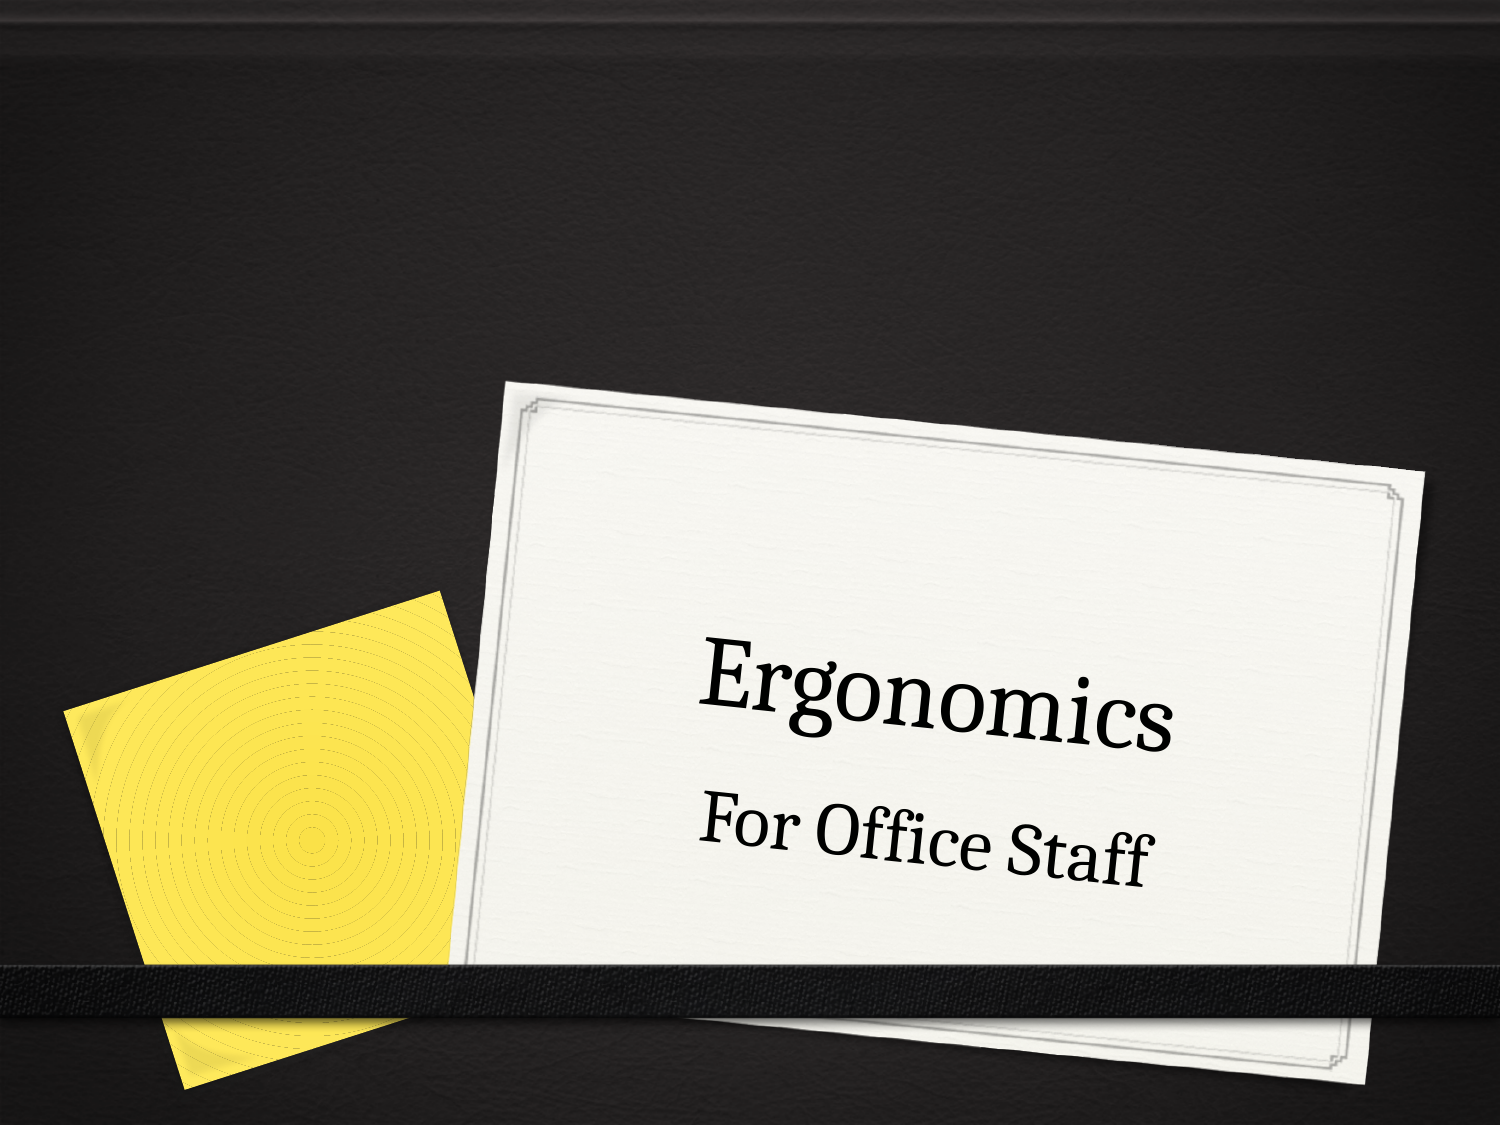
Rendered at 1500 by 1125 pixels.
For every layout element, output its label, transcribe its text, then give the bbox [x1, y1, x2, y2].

picture [0, 379, 1500, 1102]
title Ergonomics [536, 453, 1355, 798]
picture [69, 693, 157, 788]
subtitle For Office Staff [518, 740, 1326, 994]
